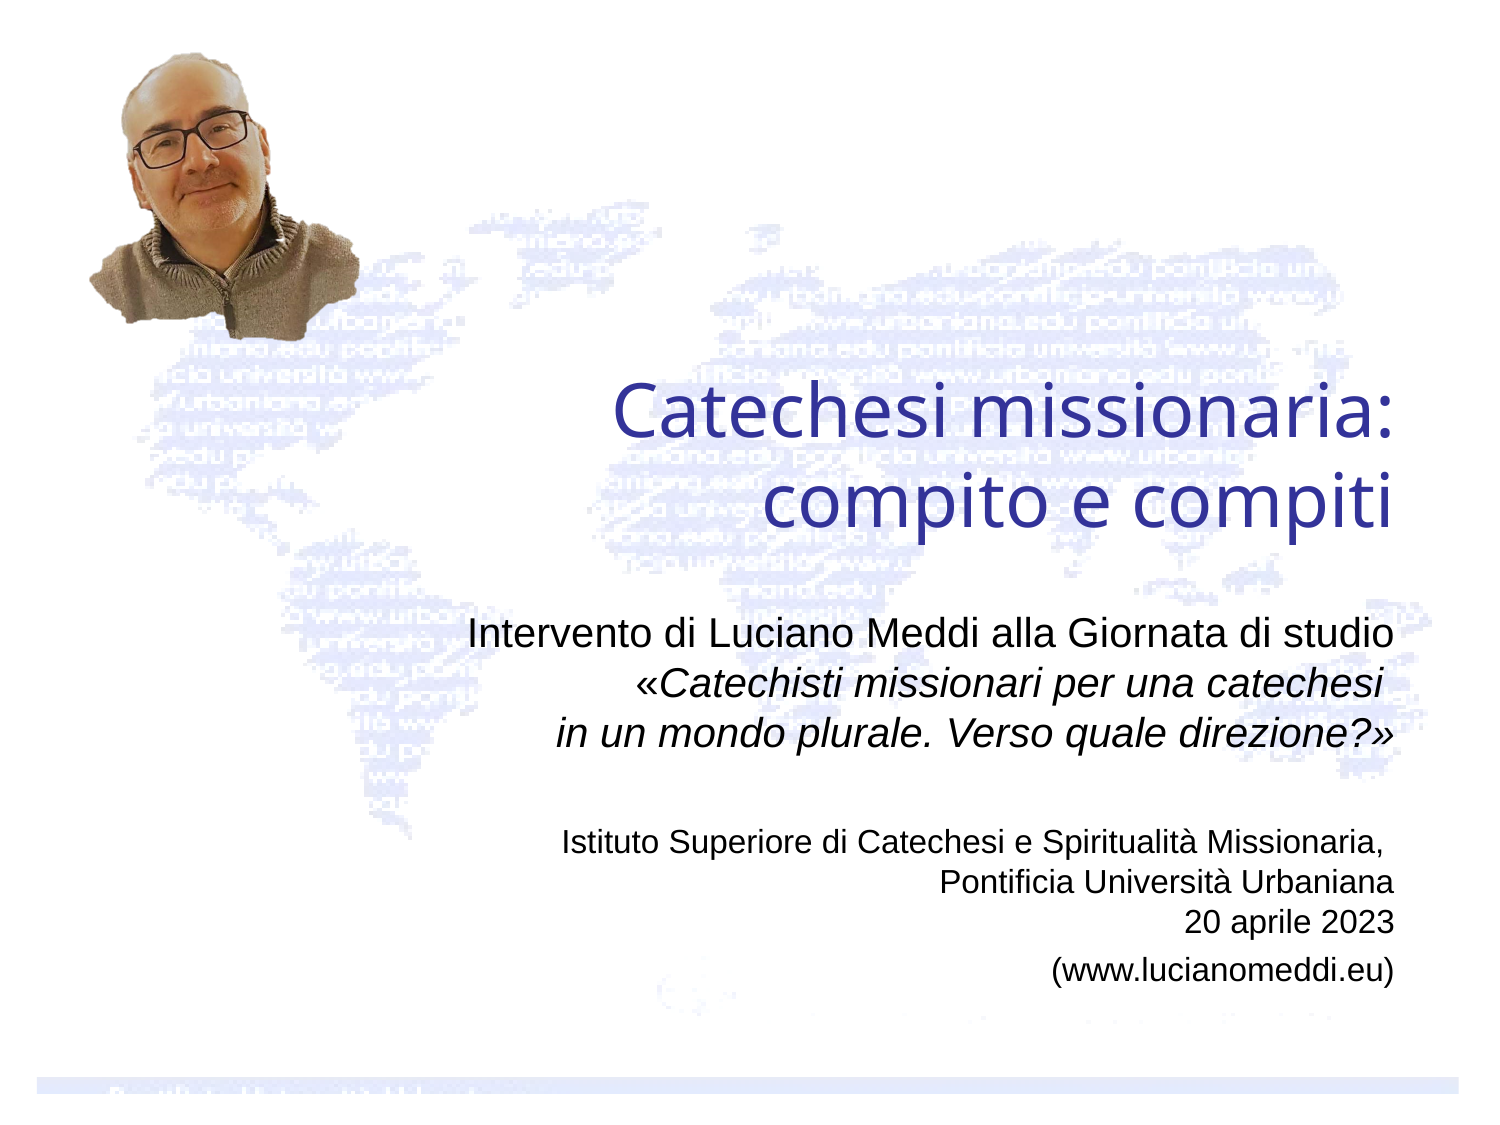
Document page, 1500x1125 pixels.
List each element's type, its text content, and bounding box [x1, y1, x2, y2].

subtitle Intervento di Luciano Meddi alla Giornata di studio «Catechisti missionari per una catechesi in un mondo plurale. Verso quale direzione?» Istituto Superiore di Catechesi e Spiritualità Missionaria, Pontificia Università Urbaniana 20 aprile 2023 (www.lucianomeddi.eu) [360, 597, 1411, 1000]
picture [44, 30, 426, 378]
title Catechesi missionaria: compito e compiti [537, 267, 1411, 597]
